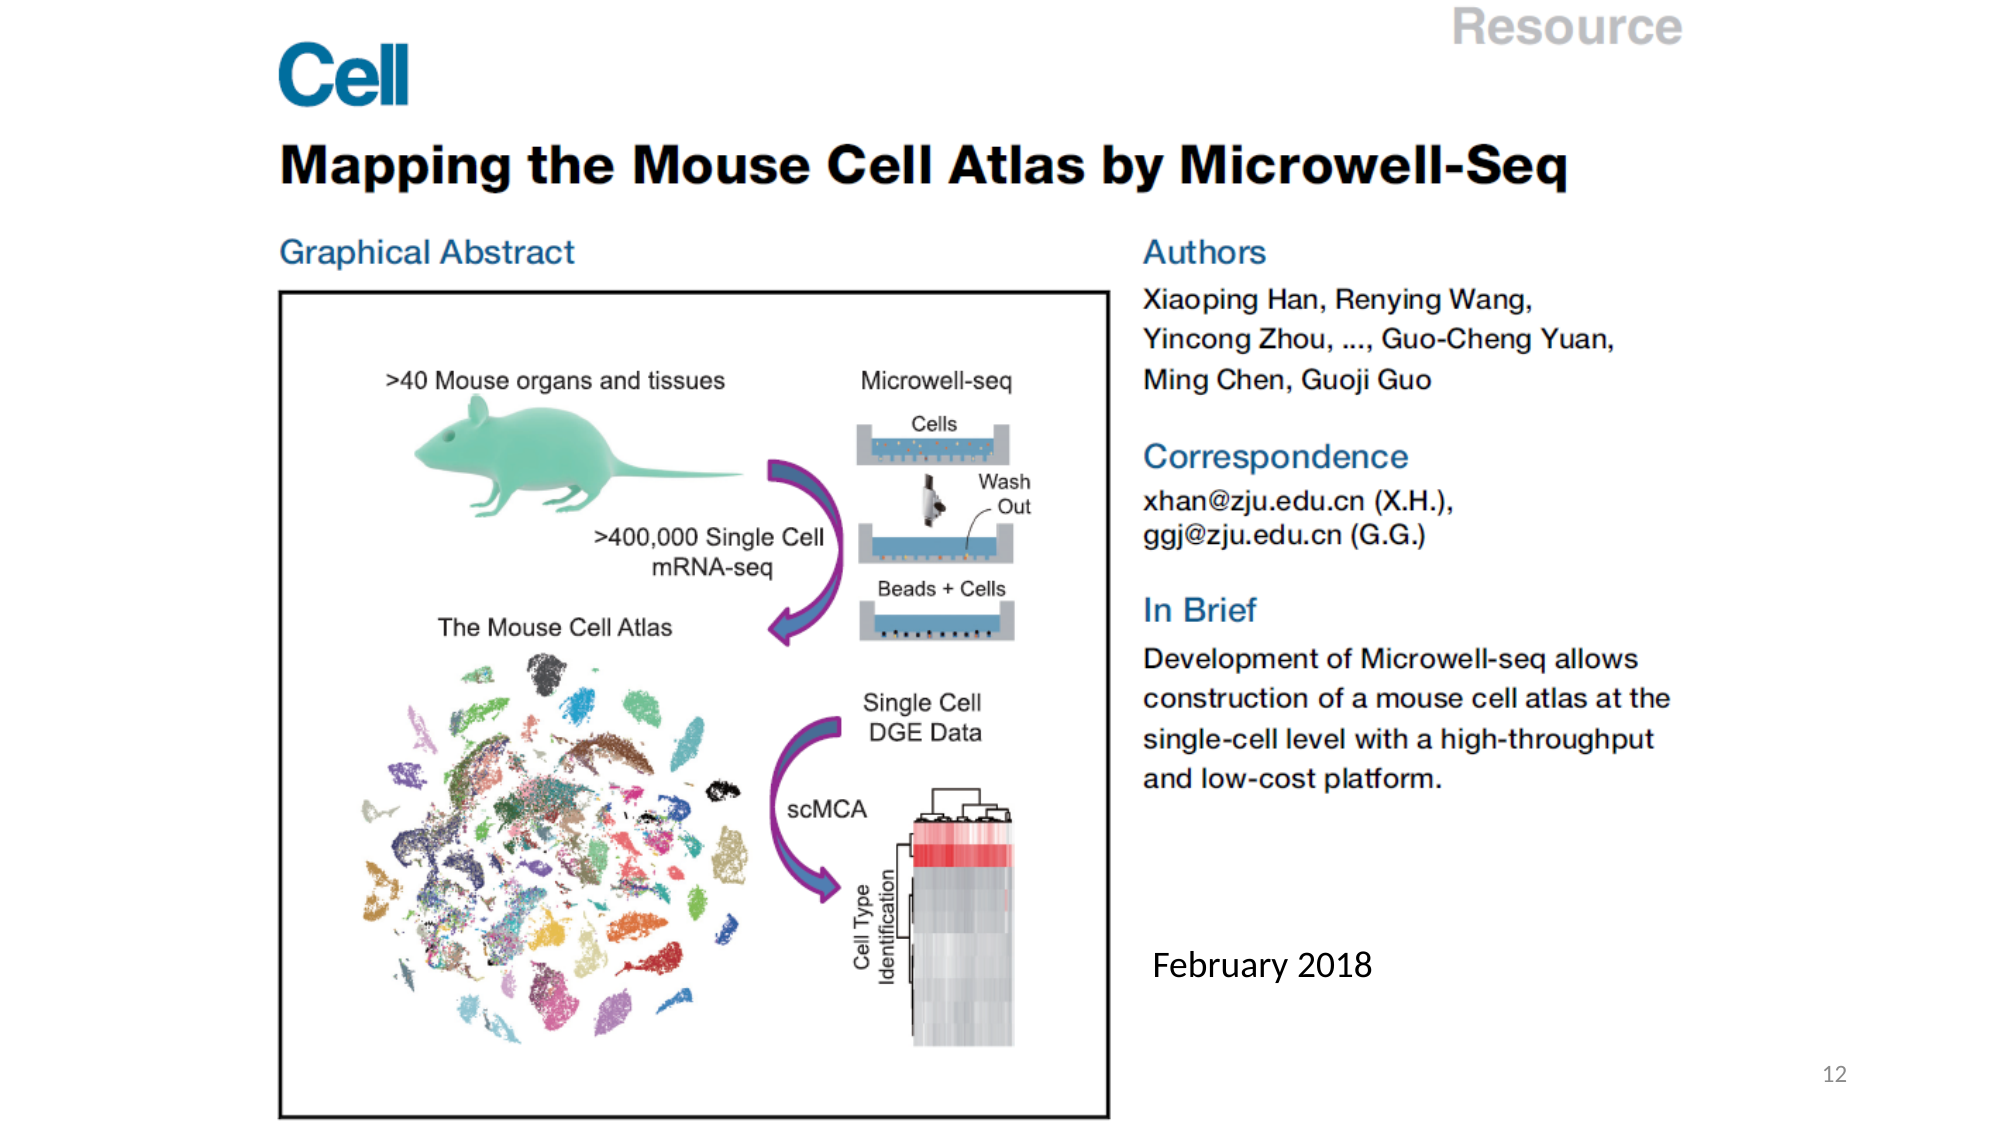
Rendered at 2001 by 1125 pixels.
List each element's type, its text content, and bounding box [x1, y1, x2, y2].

picture [258, 0, 1707, 1125]
slide_number 12 [1707, 1042, 1863, 1103]
